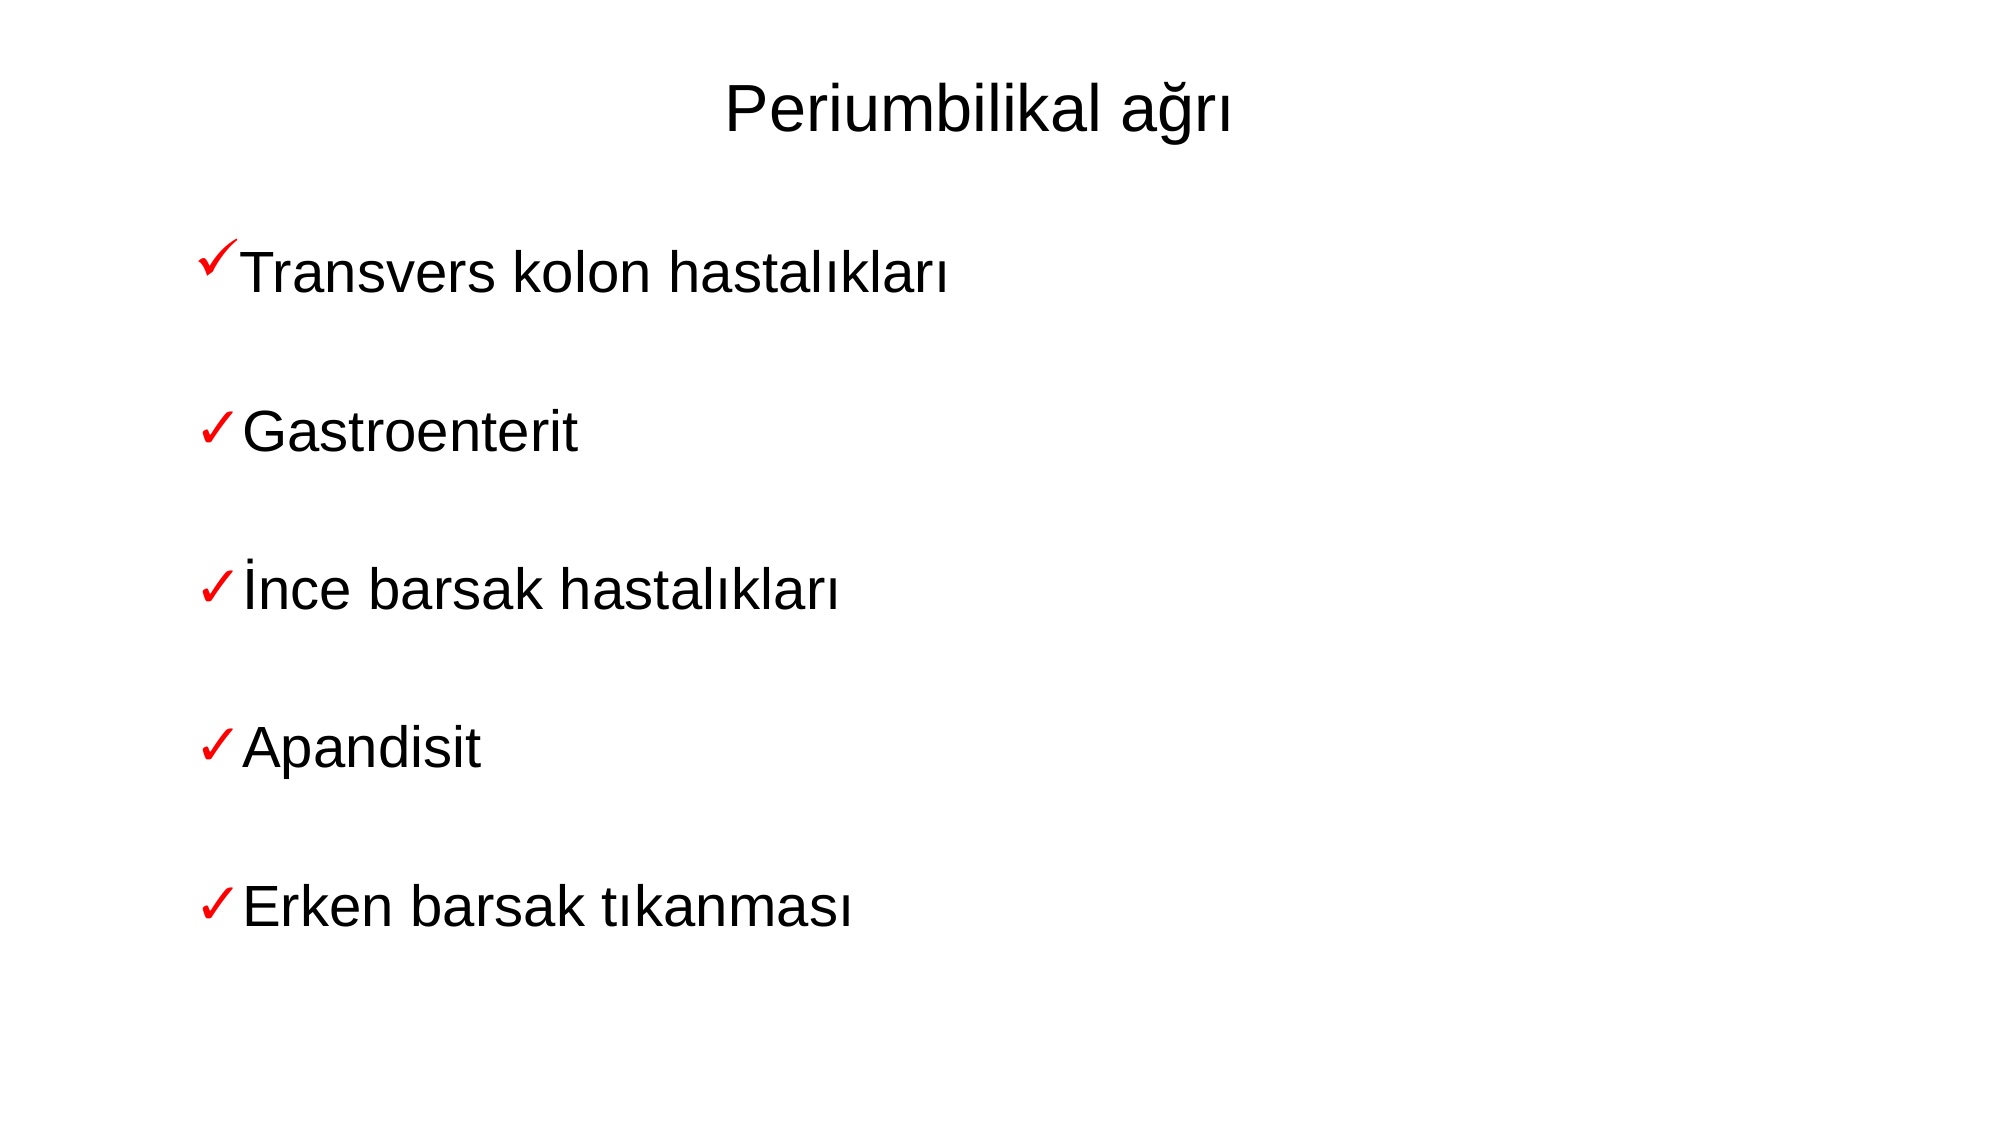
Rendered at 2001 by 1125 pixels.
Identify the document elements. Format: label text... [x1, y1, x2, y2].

title Periumbilikal ağrı [371, 25, 1589, 195]
list Transvers kolon hastalıkları Gastroenterit İnce barsak hastalıkları Apandisit Erken barsak tıkanması [186, 234, 1913, 950]
